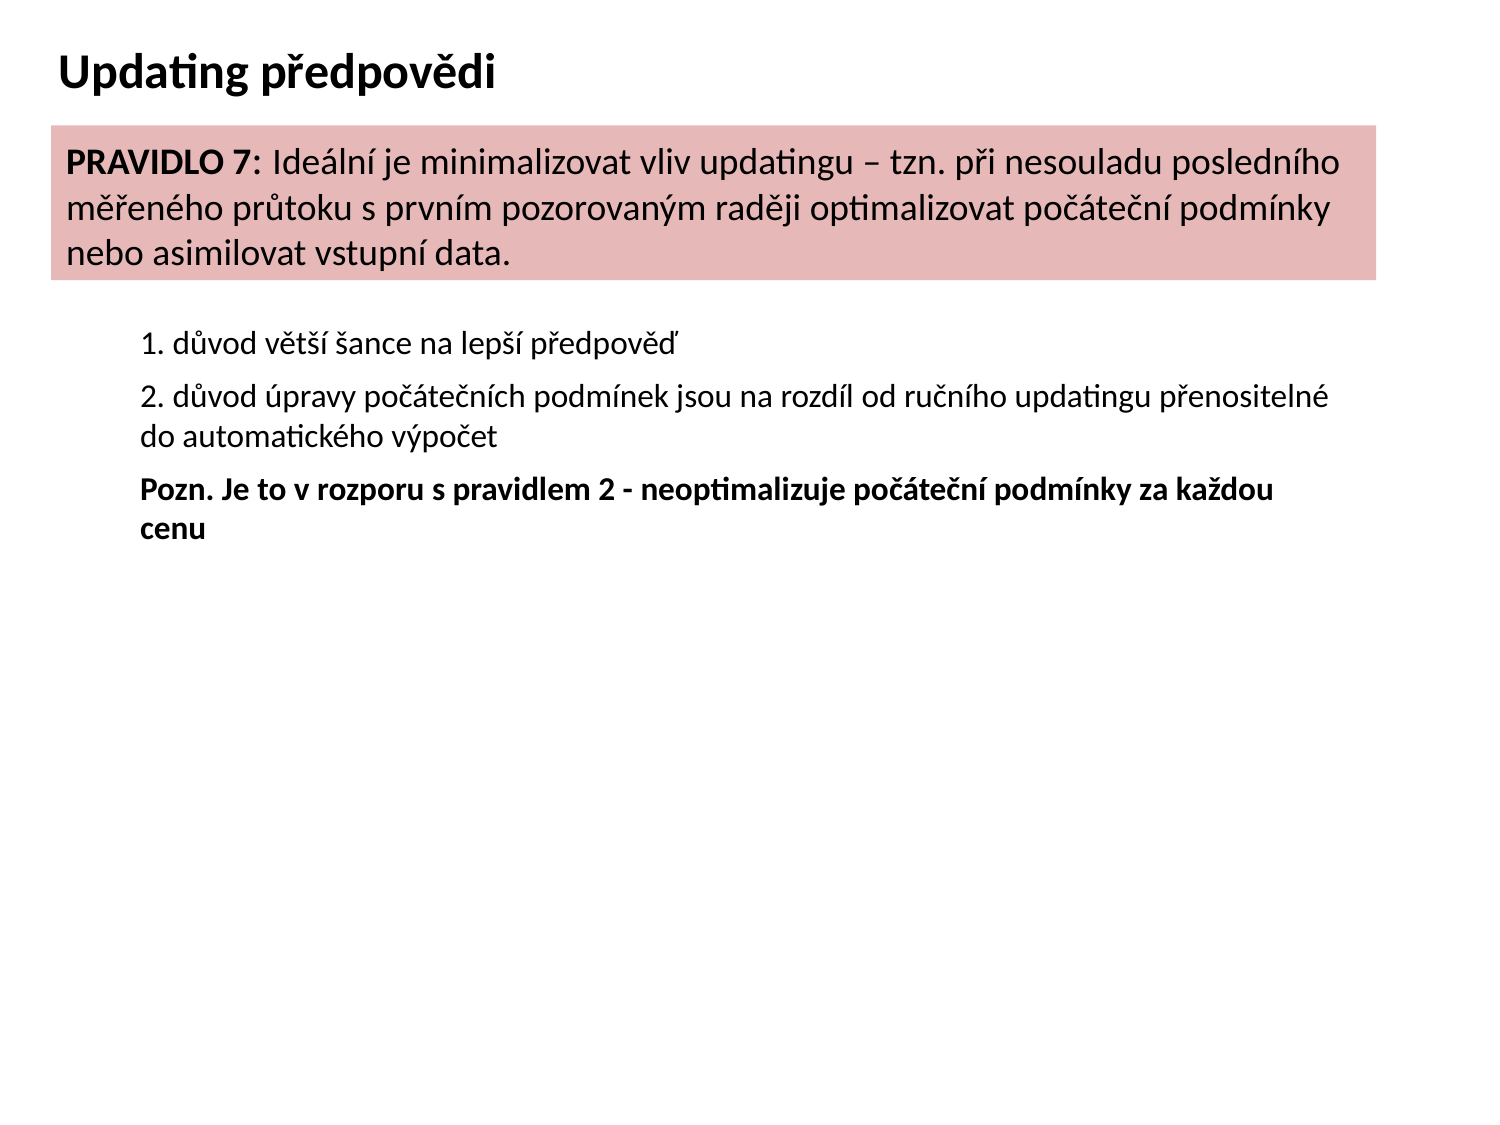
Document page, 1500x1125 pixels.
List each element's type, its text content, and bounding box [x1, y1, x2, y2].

text_box PRAVIDLO 7: Ideální je minimalizovat vliv updatingu – tzn. při nesouladu posledního měřeného průtoku s prvním pozorovaným raději optimalizovat počáteční podmínky nebo asimilovat vstupní data. [51, 125, 1377, 281]
text_box Updating předpovědi [43, 30, 513, 106]
text_box 1. důvod větší šance na lepší předpověď 2. důvod úpravy počátečních podmínek jsou na rozdíl od ručního updatingu přenositelné do automatického výpočet Pozn. Je to v rozporu s pravidlem 2 - neoptimalizuje počáteční podmínky za každou cenu [50, 314, 1365, 554]
